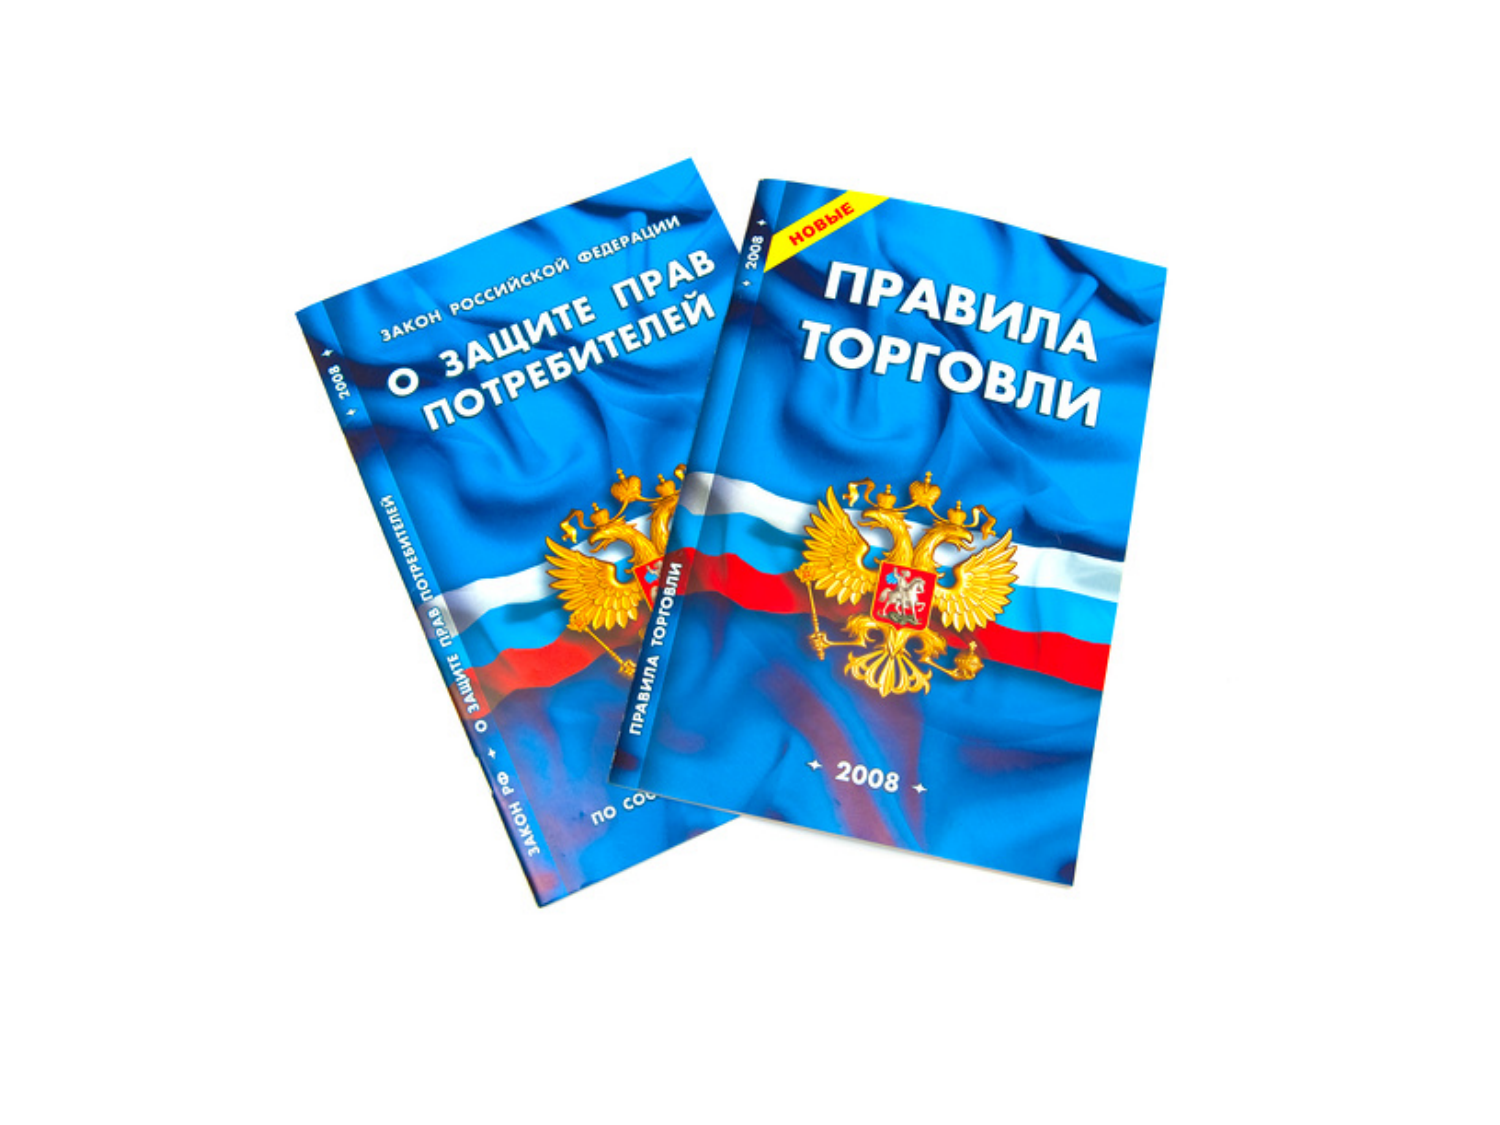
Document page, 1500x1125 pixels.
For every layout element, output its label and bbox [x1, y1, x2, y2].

picture [241, 89, 1267, 916]
